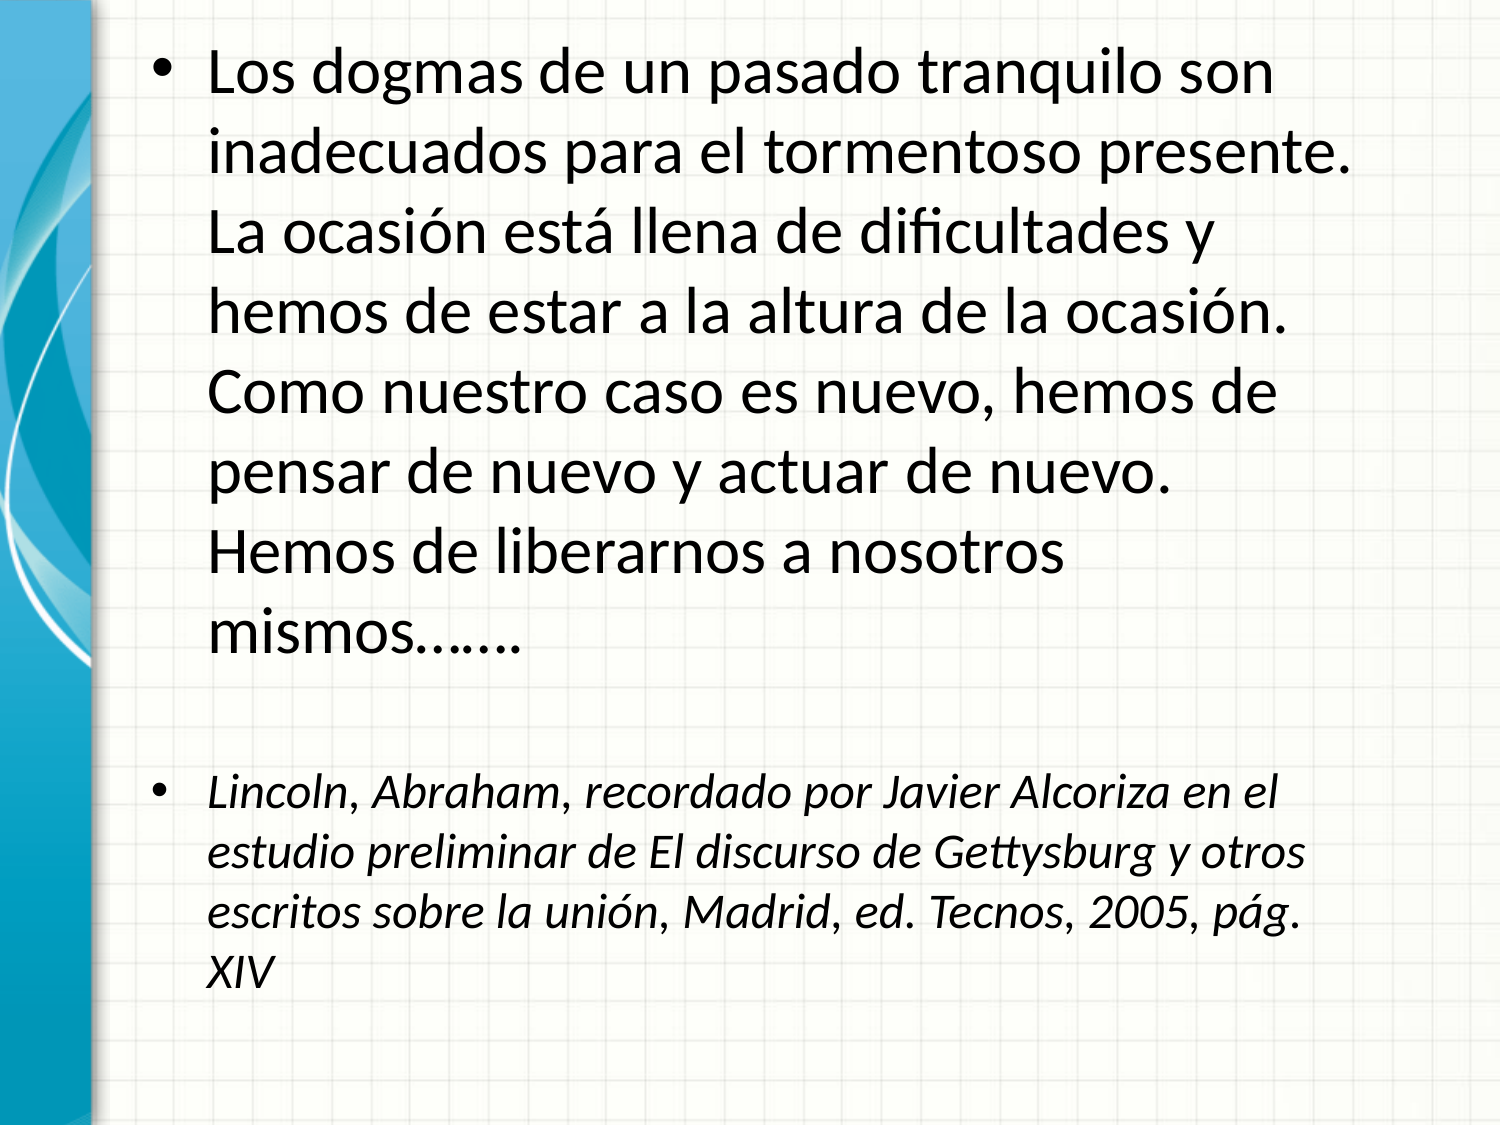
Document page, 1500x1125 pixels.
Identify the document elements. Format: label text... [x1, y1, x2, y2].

picture [0, 0, 1500, 1125]
list Los dogmas de un pasado tranquilo son inadecuados para el tormentoso presente. La ocasión está llena de dificultades y hemos de estar a la altura de la ocasión. Como nuestro caso es nuevo, hemos de pensar de nuevo y actuar de nuevo. Hemos de liberarnos a nosotros mismos……. Lincoln, Abraham, recordado por Javier Alcoriza en el estudio preliminar de El discurso de Gettysburg y otros escritos sobre la unión, Madrid, ed. Tecnos, 2005, pág. XIV [135, 19, 1386, 1071]
